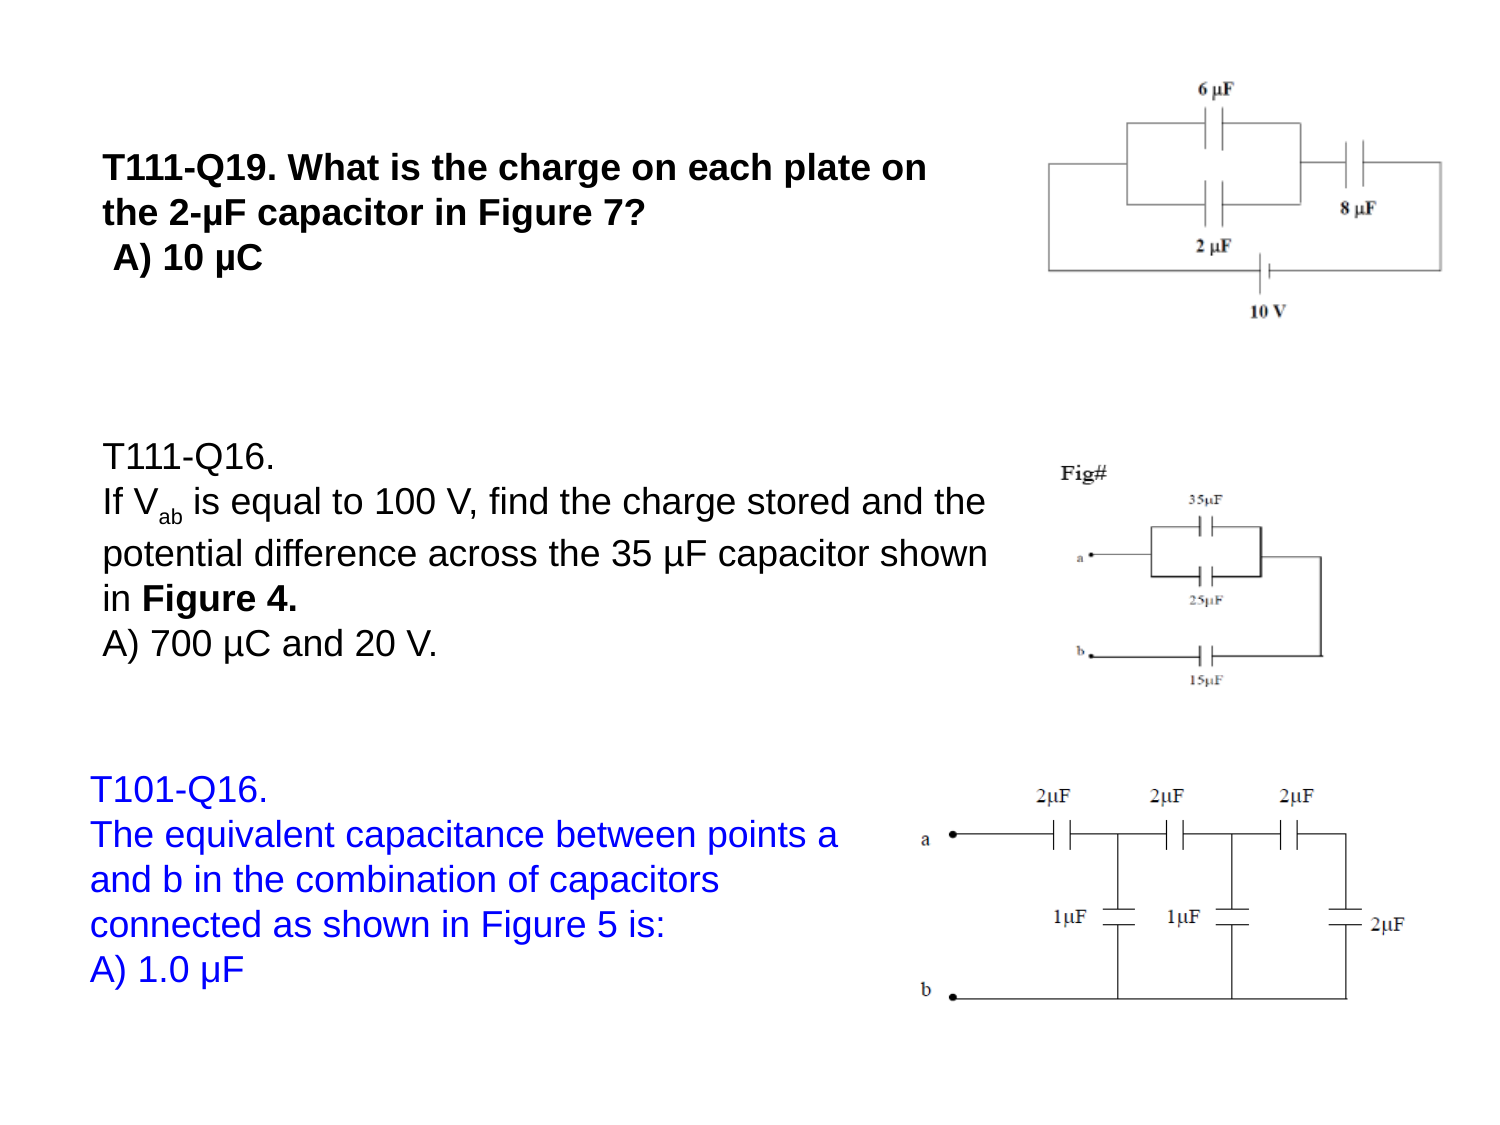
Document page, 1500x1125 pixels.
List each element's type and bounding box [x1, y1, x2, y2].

text_box [87, 424, 1438, 714]
text_box [87, 74, 1469, 337]
text_box [74, 757, 1445, 1026]
